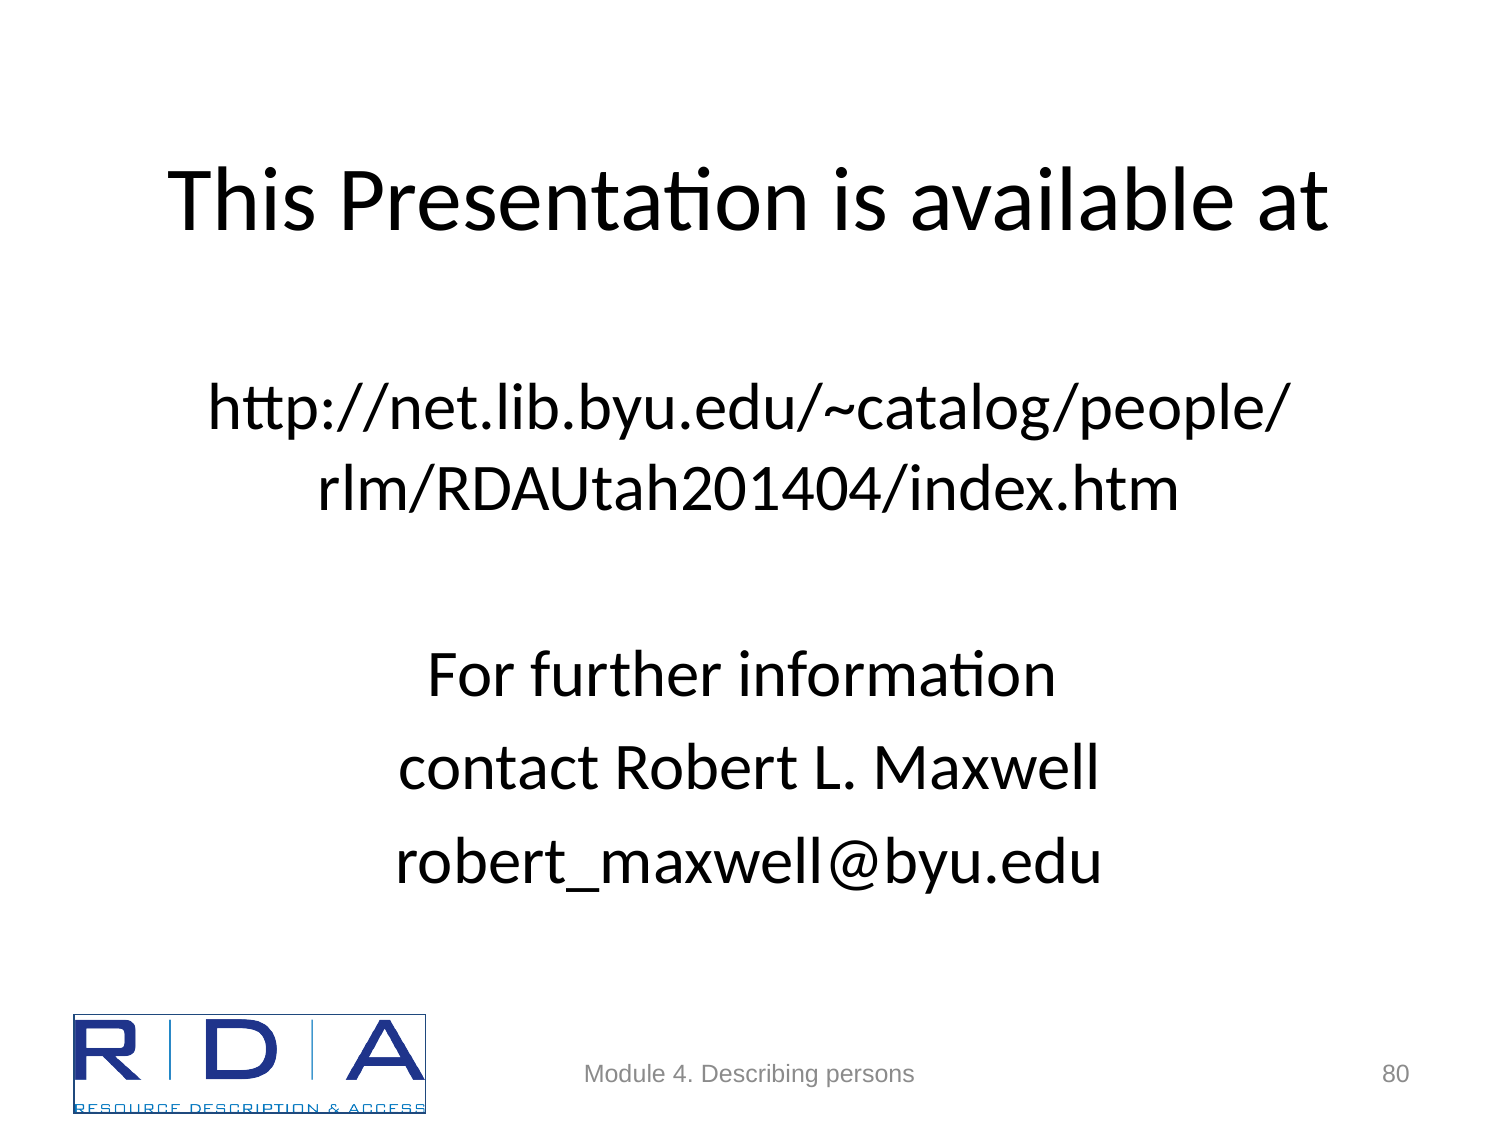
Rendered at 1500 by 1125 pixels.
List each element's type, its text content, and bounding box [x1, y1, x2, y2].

footer Module 4. Describing persons [512, 1042, 988, 1103]
picture [75, 1015, 425, 1112]
list http://net.lib.byu.edu/~catalog/people/rlm/RDAUtah201404/index.htm For further information contact Robert L. Maxwell robert_maxwell@byu.edu [125, 262, 1375, 1000]
title This Presentation is available at [75, 45, 1425, 233]
slide_number 80 [1074, 1042, 1425, 1103]
